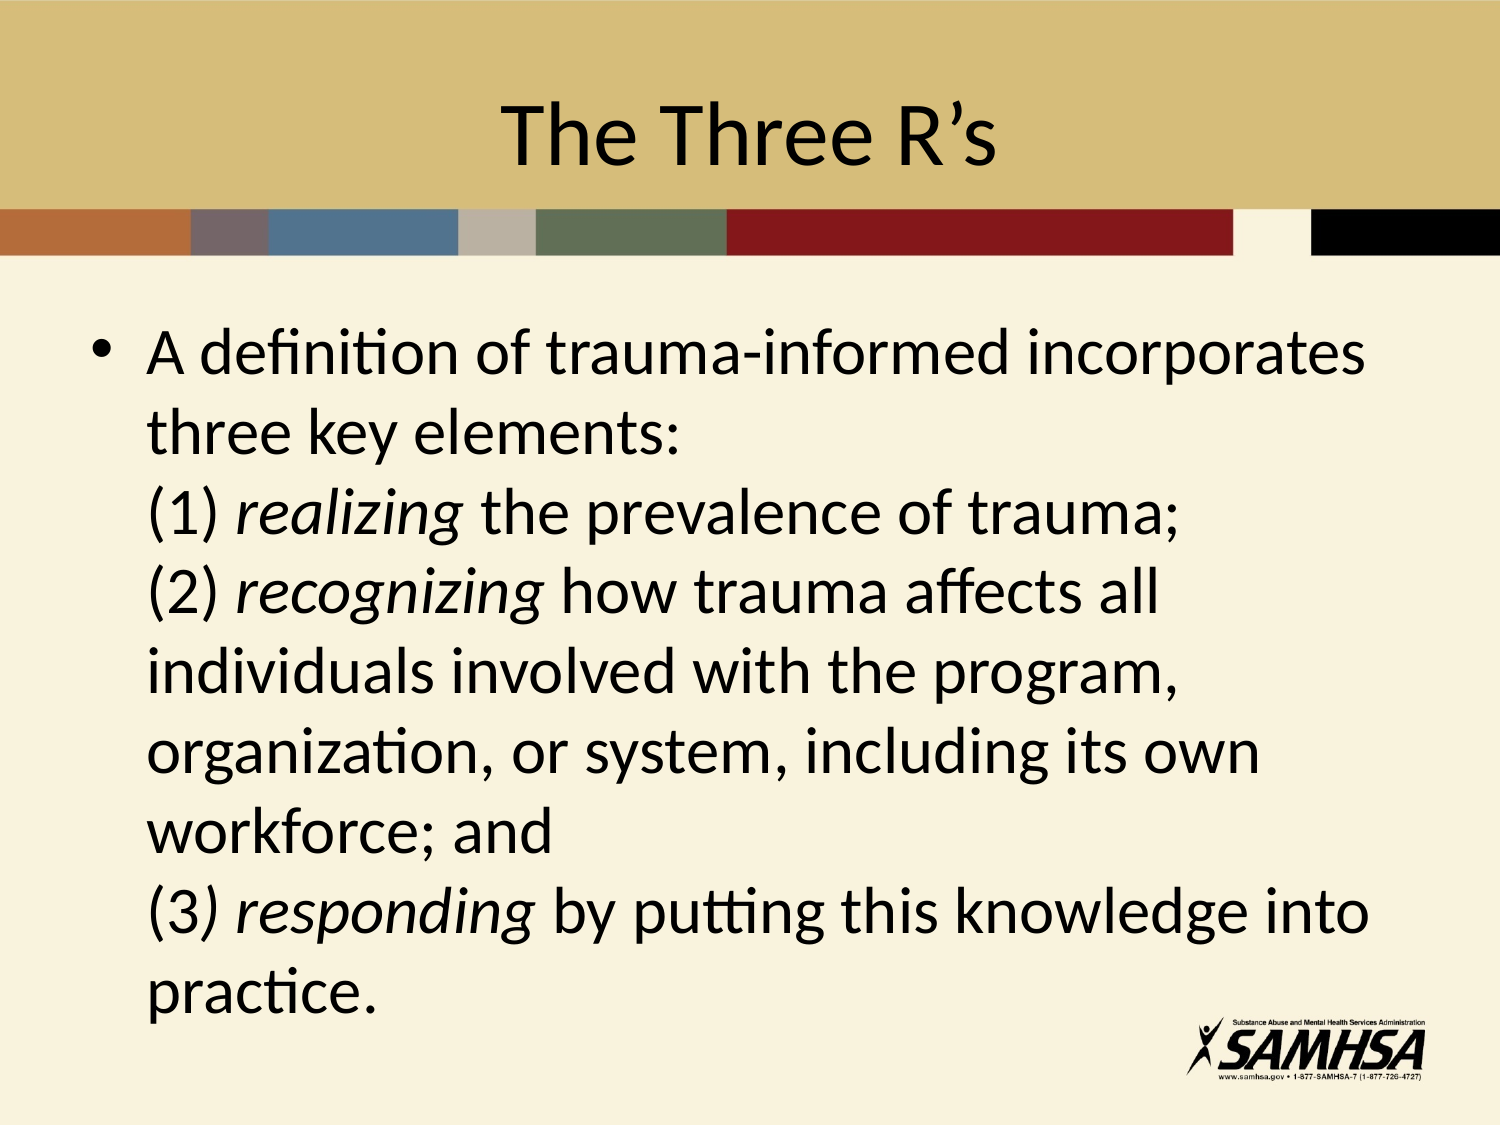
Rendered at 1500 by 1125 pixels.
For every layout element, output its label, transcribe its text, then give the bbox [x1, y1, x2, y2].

list A definition of trauma-informed incorporates three key elements: (1) realizing the prevalence of trauma; (2) recognizing how trauma affects all individuals involved with the program, organization, or system, including its own workforce; and (3) responding by putting this knowledge into practice. [74, 299, 1426, 1006]
title The Three R’s [74, 44, 1426, 213]
picture [0, 0, 1500, 1125]
